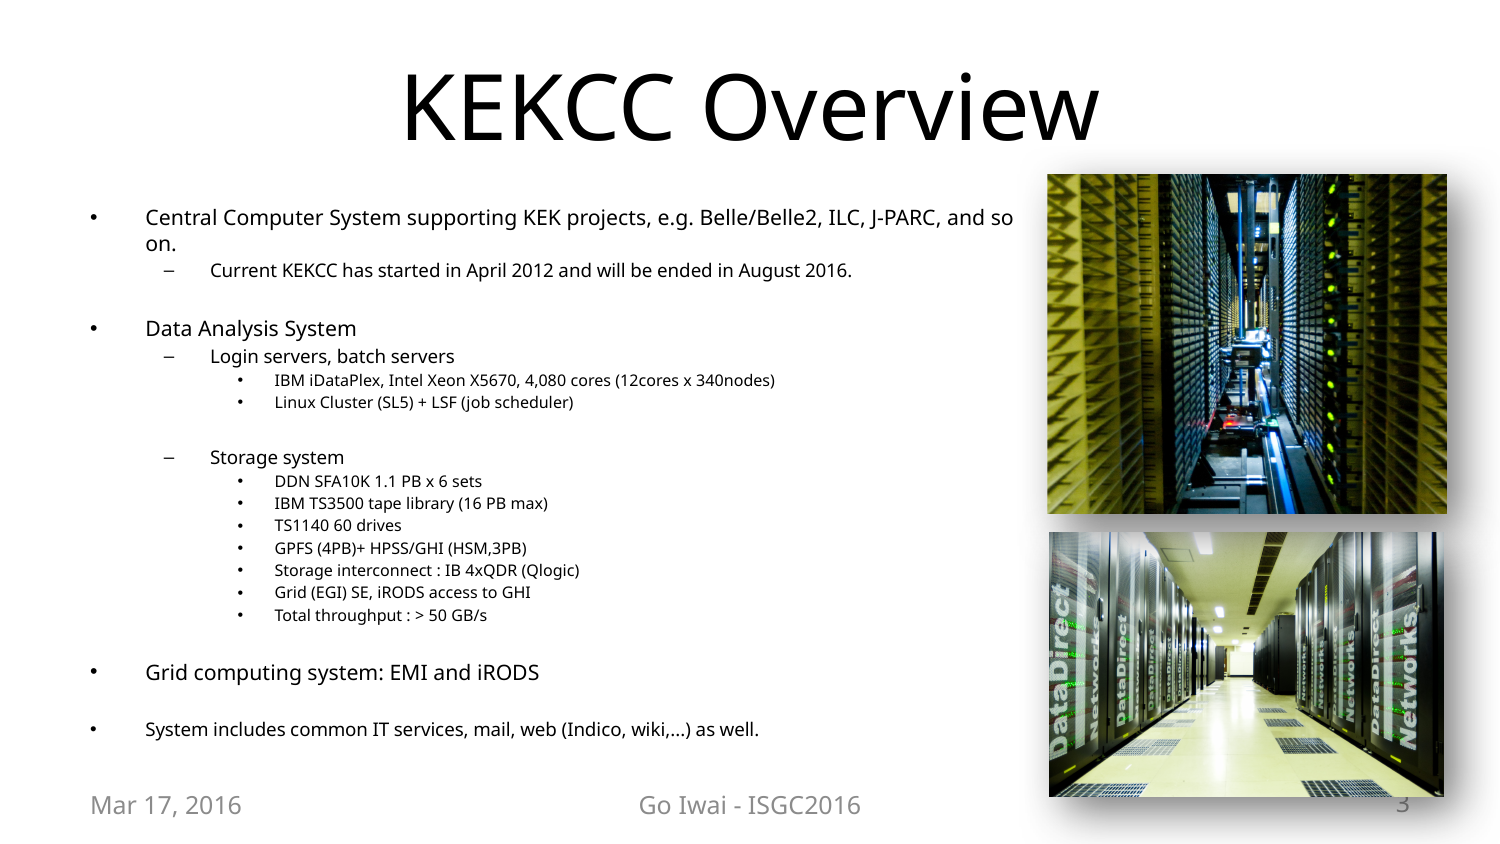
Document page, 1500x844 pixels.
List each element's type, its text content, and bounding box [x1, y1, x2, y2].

picture [1049, 532, 1444, 797]
picture [1047, 174, 1448, 514]
footer Go Iwai - ISGC2016 [512, 782, 988, 827]
list Central Computer System supporting KEK projects, e.g. Belle/Belle2, ILC, J-PARC, and so on. Current KEKCC has started in April 2012 and will be ended in August 2016. Data Analysis System Login servers, batch servers IBM iDataPlex, Intel Xeon X5670, 4,080 cores (12cores x 340nodes) Linux Cluster (SL5) + LSF (job scheduler) Storage system DDN SFA10K 1.1 PB x 6 sets IBM TS3500 tape library (16 PB max) TS1140 60 drives GPFS (4PB)+ HPSS/GHI (HSM,3PB) Storage interconnect : IB 4xQDR (Qlogic) Grid (EGI) SE, iRODS access to GHI Total throughput : > 50 GB/s Grid computing system: EMI and iRODS System includes common IT services, mail, web (Indico, wiki,...) as well. [75, 196, 1034, 754]
title KEKCC Overview [75, 33, 1425, 175]
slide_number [75, 782, 425, 827]
